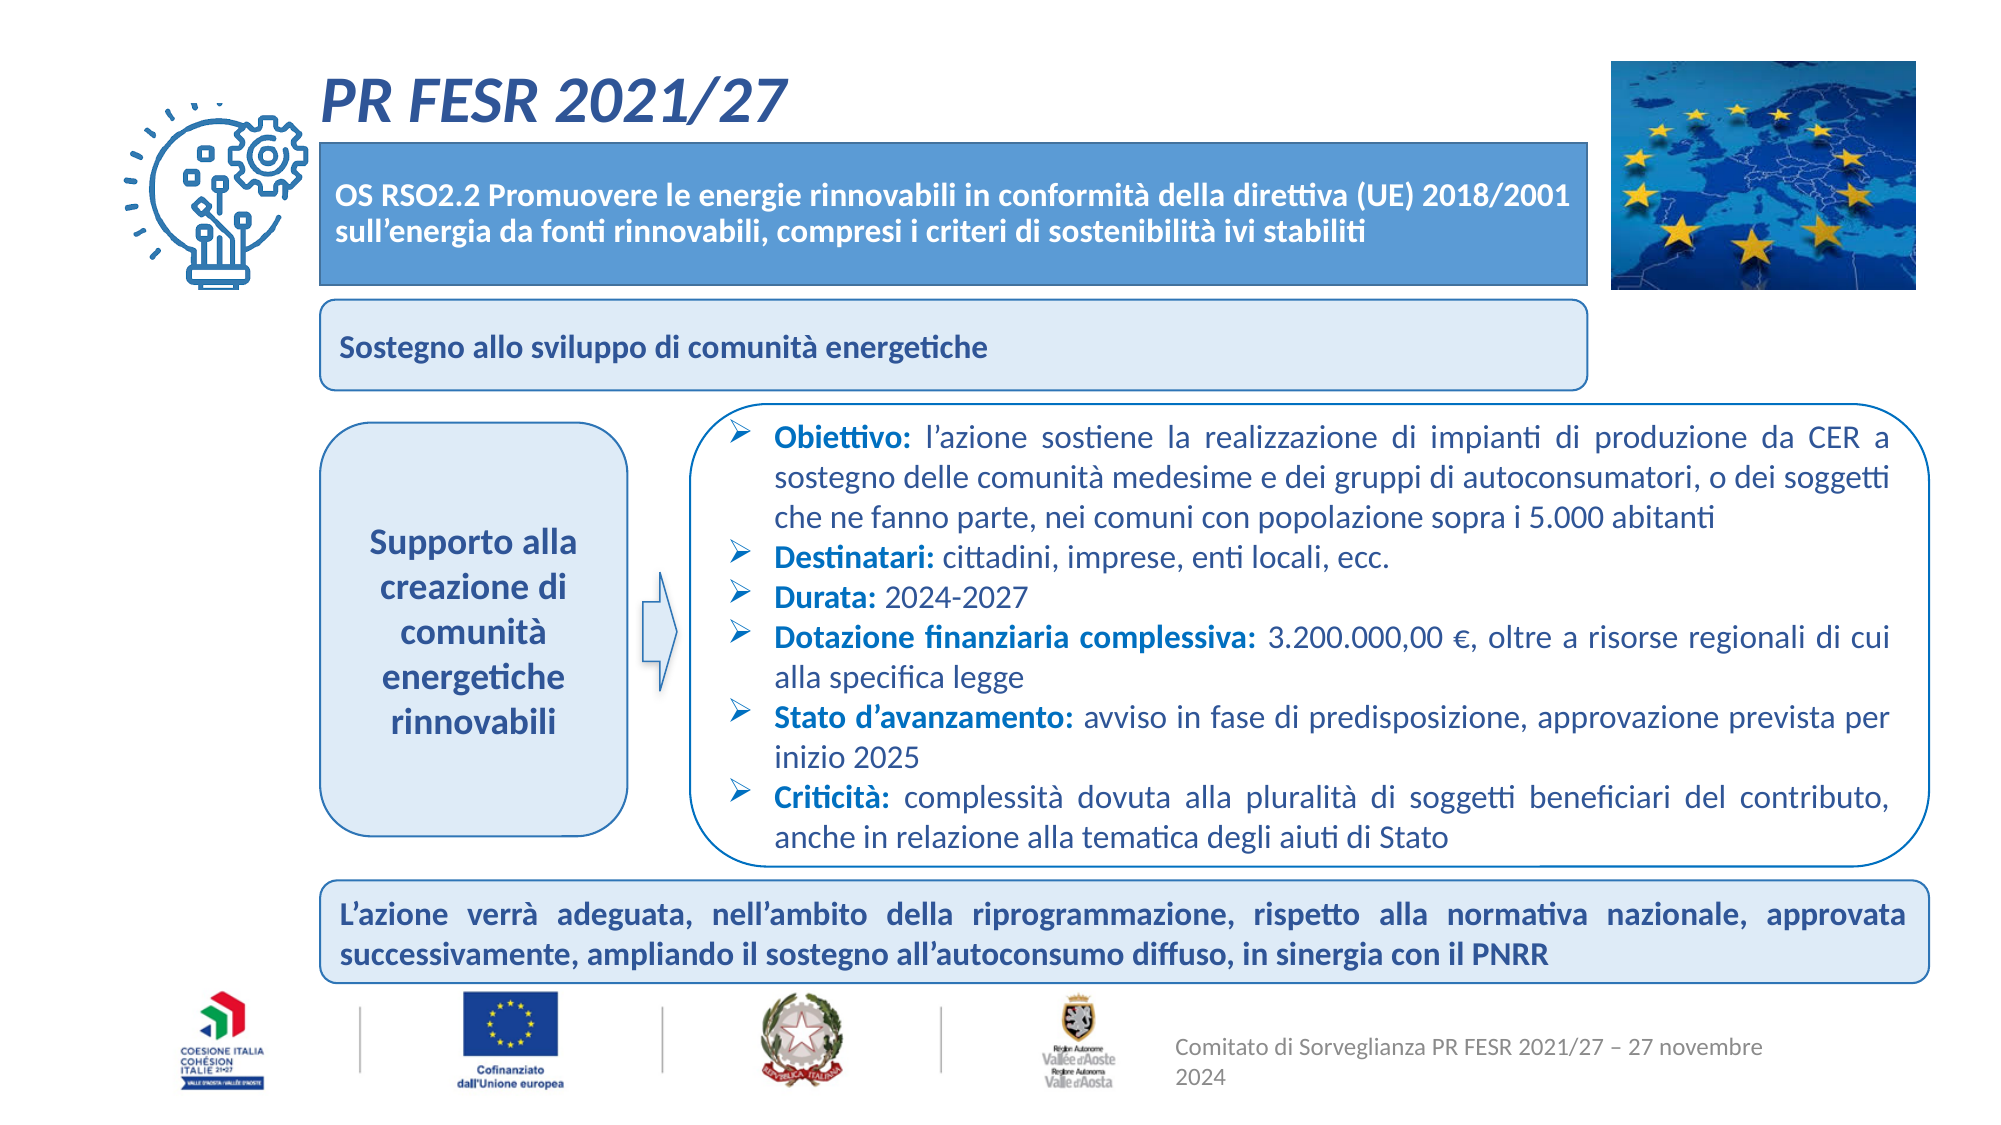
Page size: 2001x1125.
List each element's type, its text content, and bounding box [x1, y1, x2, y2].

title OS RSO2.2 Promuovere le energie rinnovabili in conformità della direttiva (UE) 2018/2001 sull’energia da fonti rinnovabili, compresi i criteri di sostenibilità ivi stabiliti [321, 142, 1588, 286]
footer Comitato di Sorveglianza PR FESR 2021/27 – 27 novembre 2024 [1160, 1032, 1836, 1090]
text_box L’azione verrà adeguata, nell’ambito della riprogrammazione, rispetto alla normativa nazionale, approvata successivamente, ampliando il sostegno all’autoconsumo diffuso, in sinergia con il PNRR [319, 879, 1931, 985]
text_box [642, 572, 677, 692]
picture [161, 982, 1131, 1103]
text_box Supporto alla creazione di comunità energetiche rinnovabili [319, 421, 629, 838]
text_box PR FESR 2021/27 [305, 40, 862, 161]
text_box Obiettivo: l’azione sostiene la realizzazione di impianti di produzione da CER a sostegno delle comunità medesime e dei gruppi di autoconsumatori, o dei soggetti che ne fanno parte, nei comuni con popolazione sopra i 5.000 abitanti Destinatari: cittadini, imprese, enti locali, ecc. Durata: 2024-2027 Dotazione finanziaria complessiva: 3.200.000,00 €, oltre a risorse regionali di cui alla specifica legge Stato d’avanzamento: avviso in fase di predisposizione, approvazione prevista per inizio 2025 Criticità: complessità dovuta alla pluralità di soggetti beneficiari del contributo, anche in relazione alla tematica degli aiuti di Stato [689, 403, 1931, 868]
picture [1611, 198, 1623, 202]
picture [1611, 61, 1917, 290]
text_box Sostegno allo sviluppo di comunità energetiche [319, 298, 1589, 392]
picture [110, 103, 321, 290]
